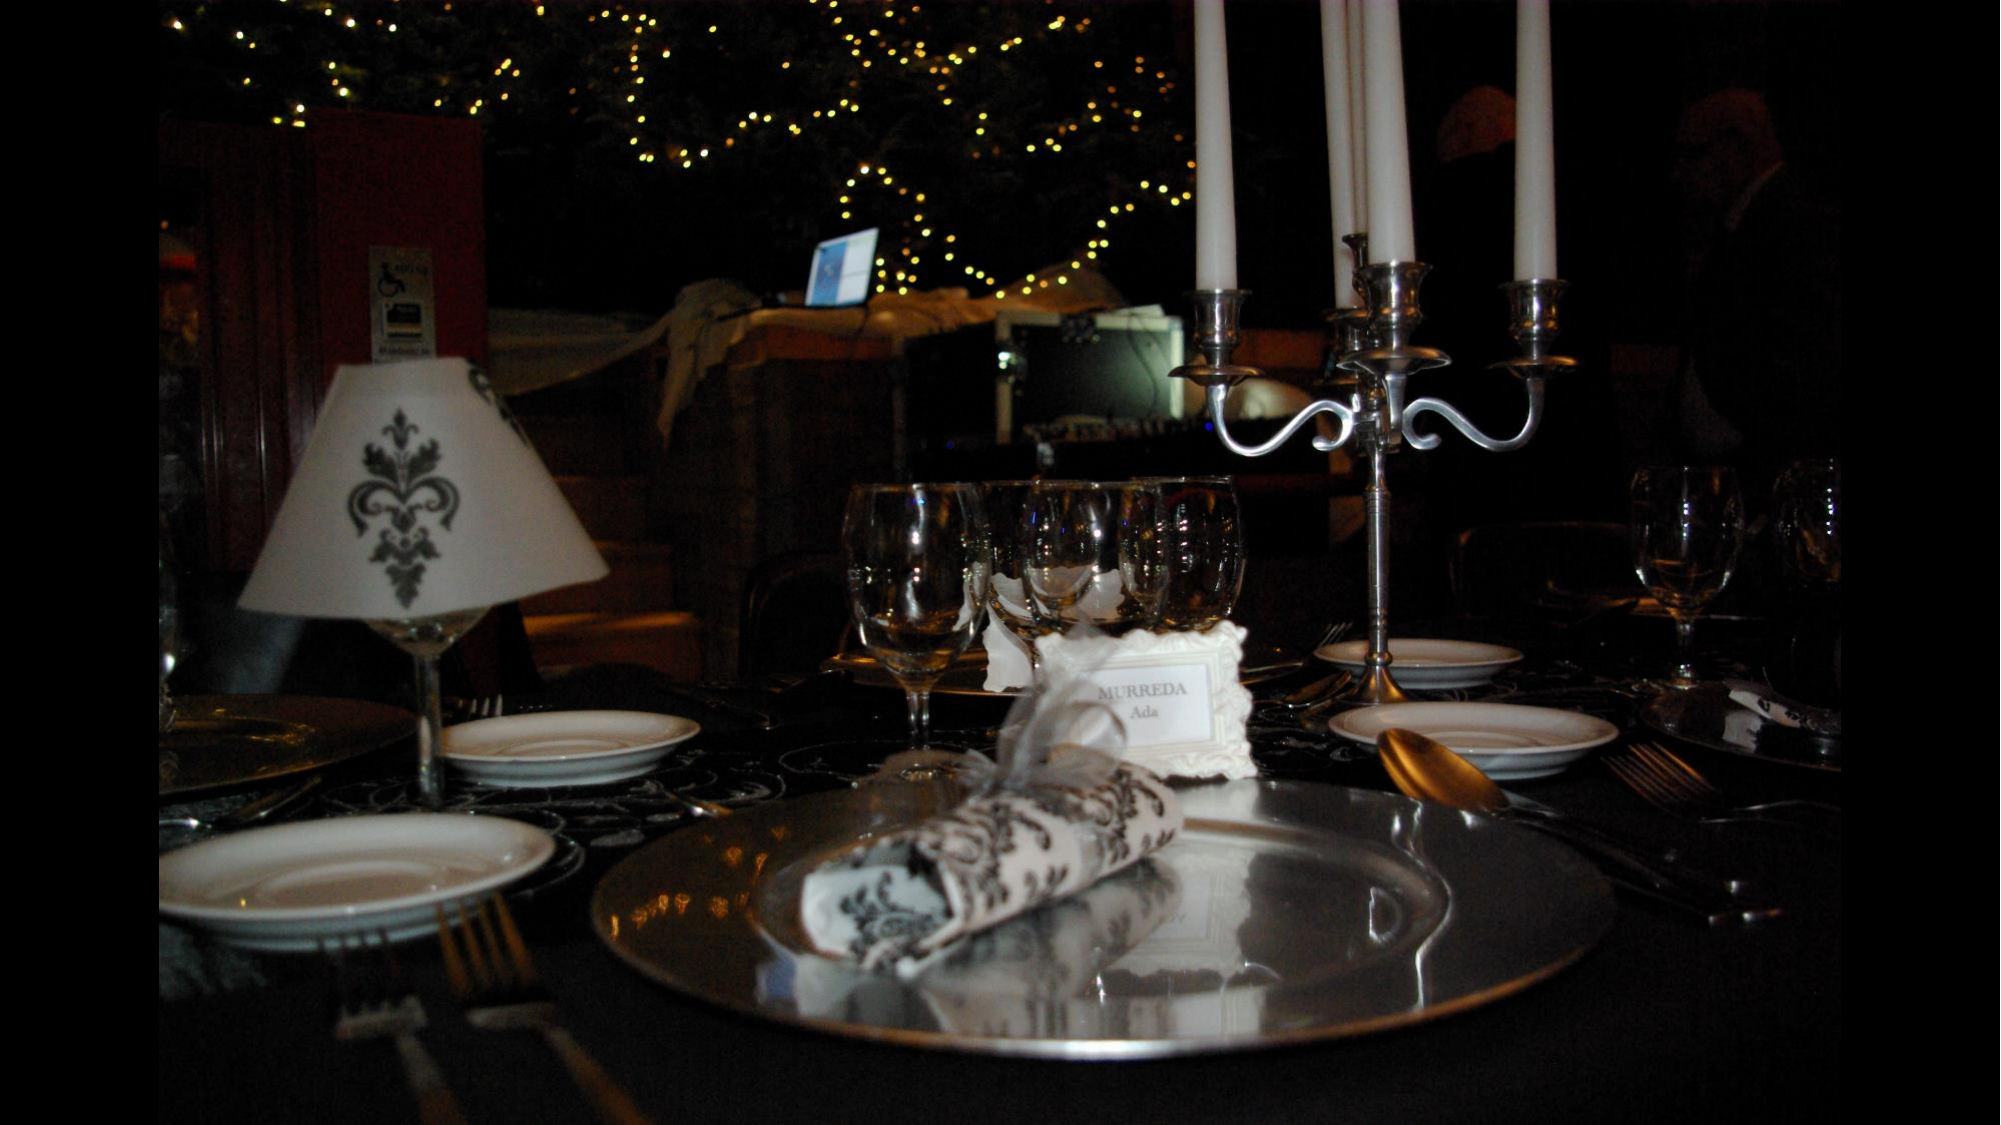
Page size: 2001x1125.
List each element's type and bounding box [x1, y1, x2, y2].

picture [159, 0, 1841, 1125]
